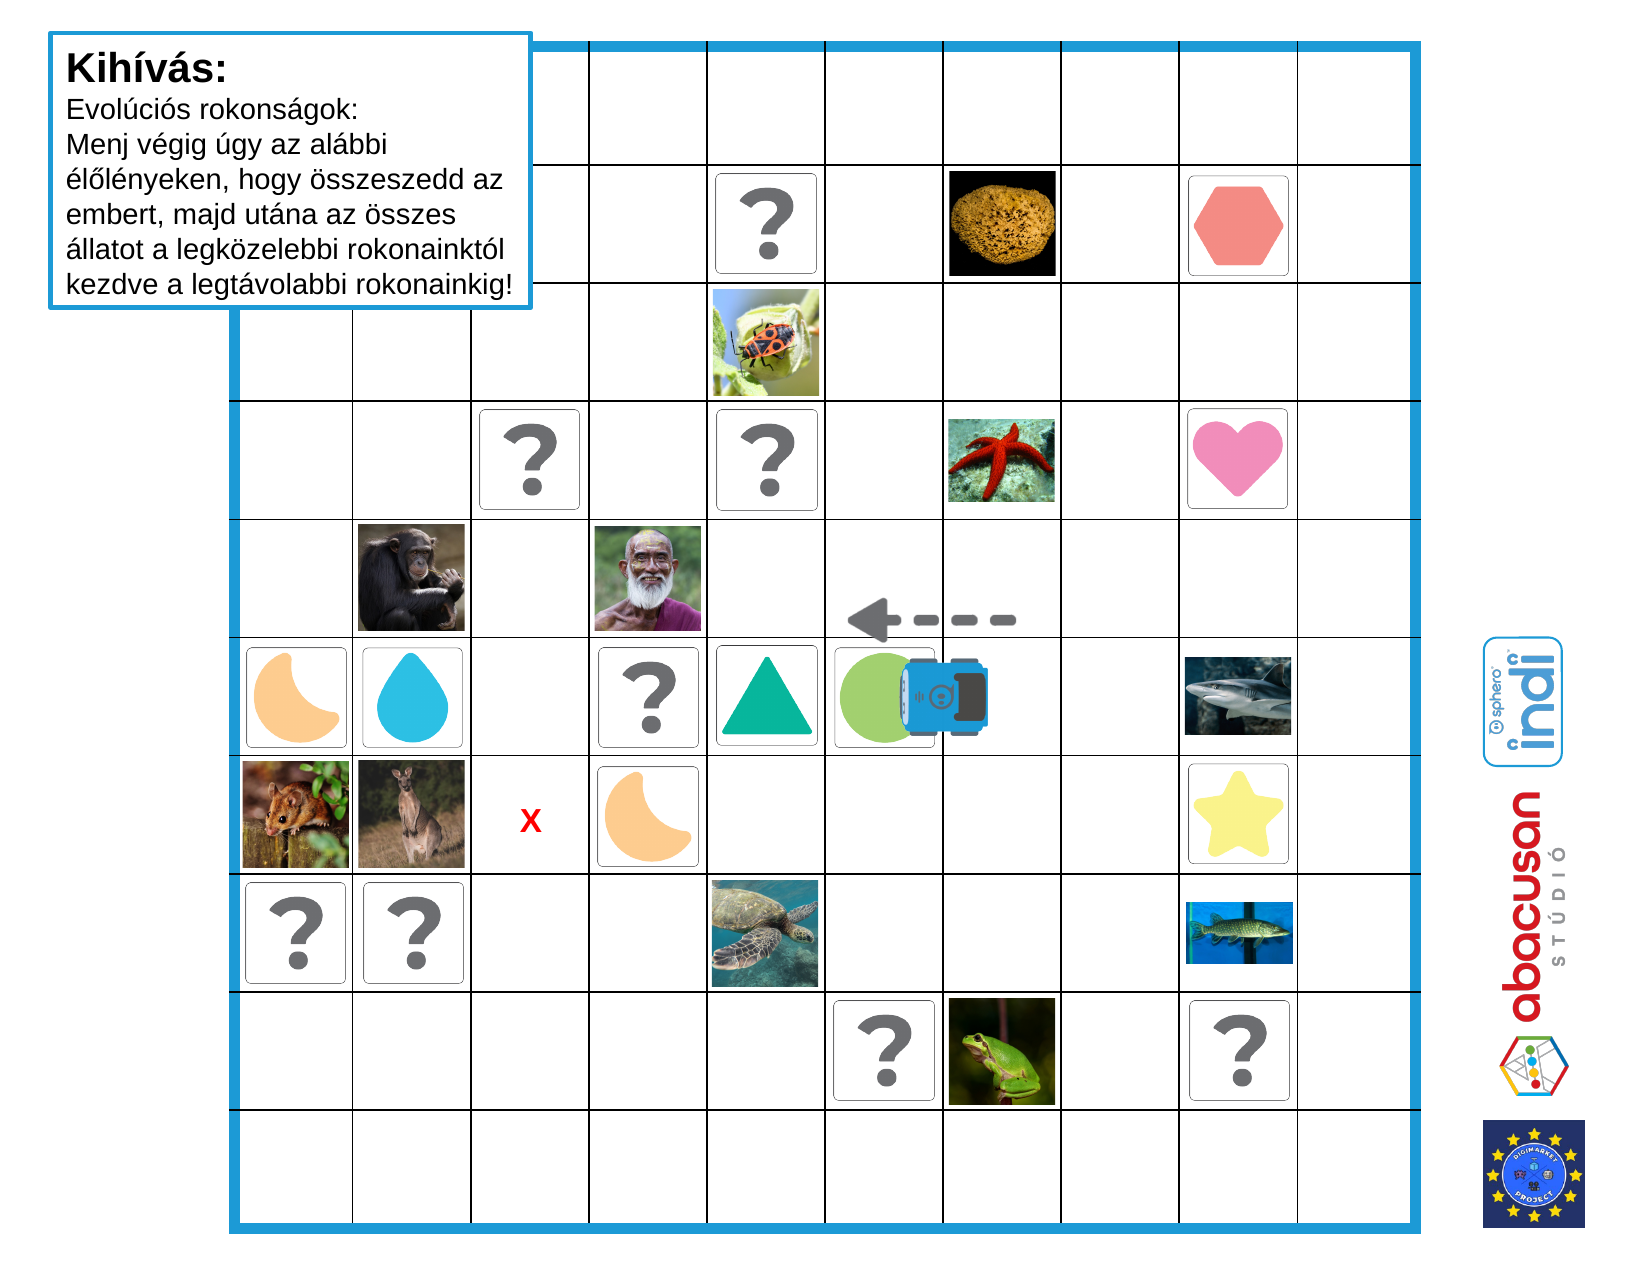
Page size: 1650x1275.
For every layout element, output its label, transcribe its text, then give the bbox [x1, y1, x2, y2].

picture [1185, 902, 1293, 964]
picture [1189, 999, 1290, 1101]
text_box Kihívás: Evolúciós rokonságok: Menj végig úgy az alábbi élőlényeken, hogy összeszedd az embert, majd utána az összes állatot a legközelebbi rokonainktól kezdve a legtávolabbi rokonainkig! [50, 32, 531, 308]
picture [246, 646, 347, 748]
picture [598, 646, 700, 748]
picture [711, 879, 819, 987]
picture [358, 760, 465, 868]
picture [1490, 650, 1554, 750]
picture [712, 288, 820, 396]
picture [594, 525, 702, 631]
picture [716, 409, 818, 511]
picture [947, 419, 1055, 503]
picture [1188, 174, 1289, 276]
picture [716, 645, 818, 747]
picture [1483, 1120, 1585, 1228]
picture [1187, 762, 1289, 864]
picture [479, 408, 581, 510]
text_box X [504, 791, 558, 847]
picture [245, 882, 347, 984]
picture [357, 524, 465, 632]
picture [715, 173, 817, 275]
picture [1184, 657, 1292, 735]
picture [1500, 793, 1569, 1095]
picture [949, 171, 1056, 276]
picture [242, 761, 349, 868]
picture [597, 766, 699, 867]
picture [361, 646, 463, 748]
picture [948, 997, 1056, 1106]
picture [1186, 408, 1288, 510]
picture [833, 999, 935, 1101]
picture [833, 532, 1022, 748]
picture [362, 882, 464, 984]
